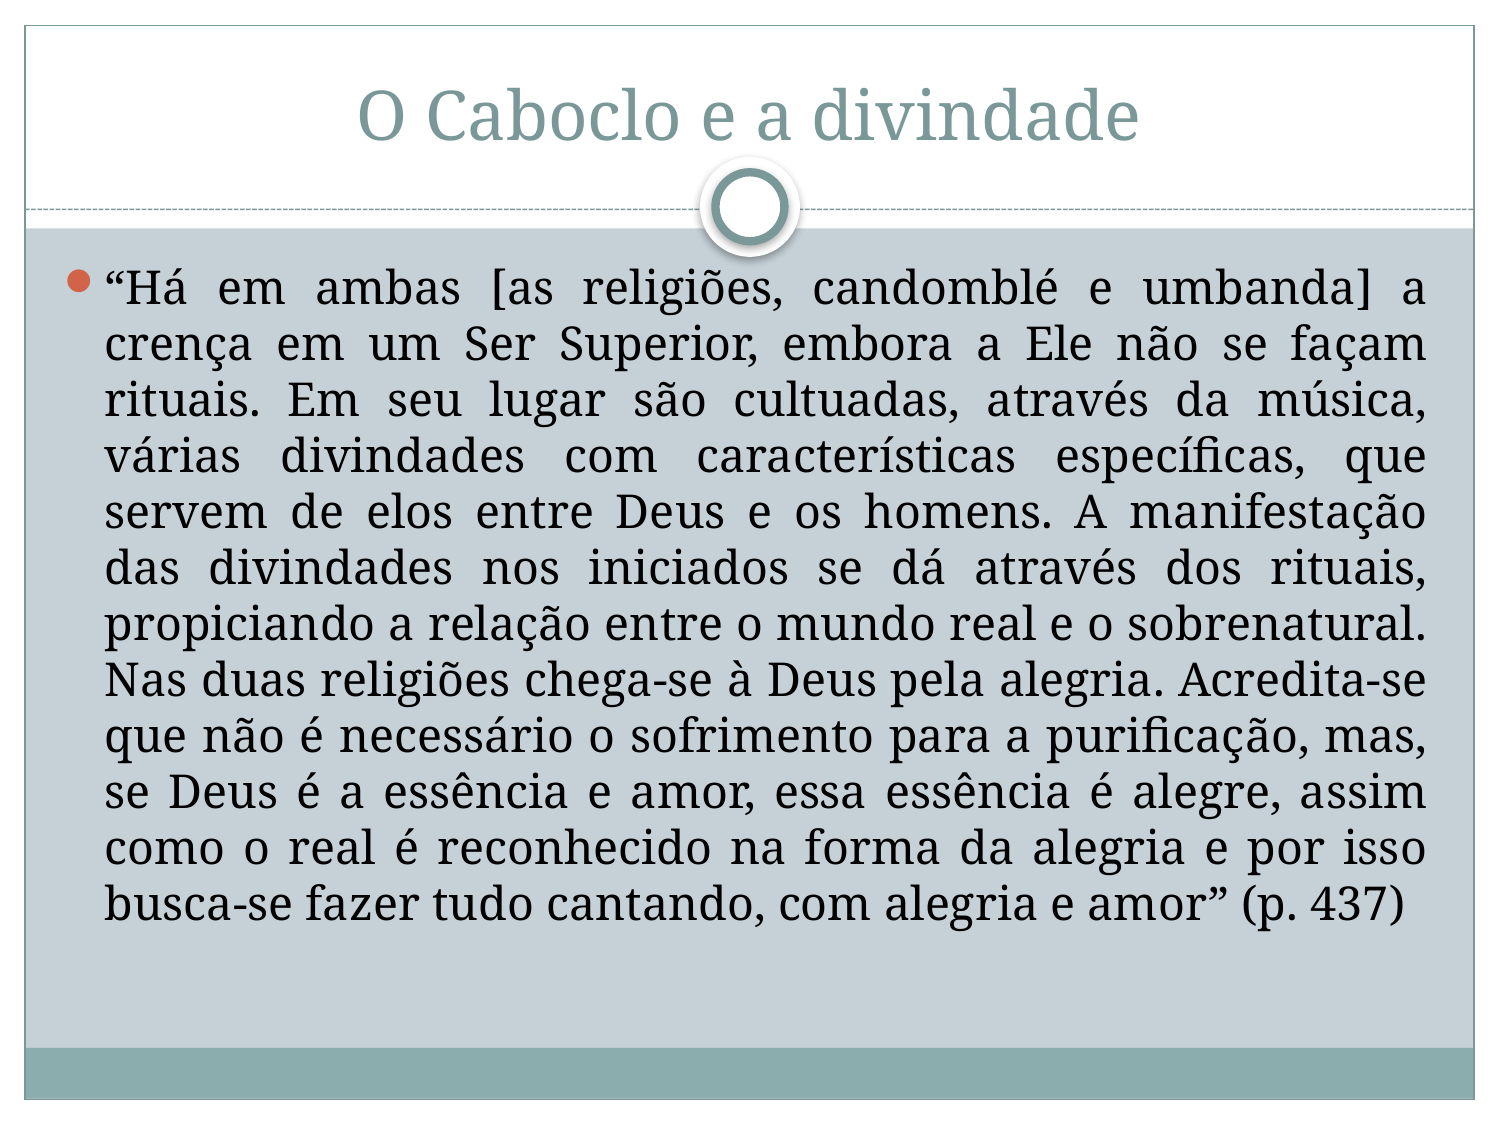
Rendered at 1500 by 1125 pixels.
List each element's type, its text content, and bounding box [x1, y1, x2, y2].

title O Caboclo e a divindade [49, 37, 1450, 162]
list “Há em ambas [as religiões, candomblé e umbanda] a crença em um Ser Superior, embora a Ele não se façam rituais. Em seu lugar são cultuadas, através da música, várias divindades com características específicas, que servem de elos entre Deus e os homens. A manifestação das divindades nos iniciados se dá através dos rituais, propiciando a relação entre o mundo real e o sobrenatural. Nas duas religiões chega-se à Deus pela alegria. Acredita-se que não é necessário o sofrimento para a purificação, mas, se Deus é a essência e amor, essa essência é alegre, assim como o real é reconhecido na forma da alegria e por isso busca-se fazer tudo cantando, com alegria e amor” (p. 437) [49, 250, 1445, 1001]
